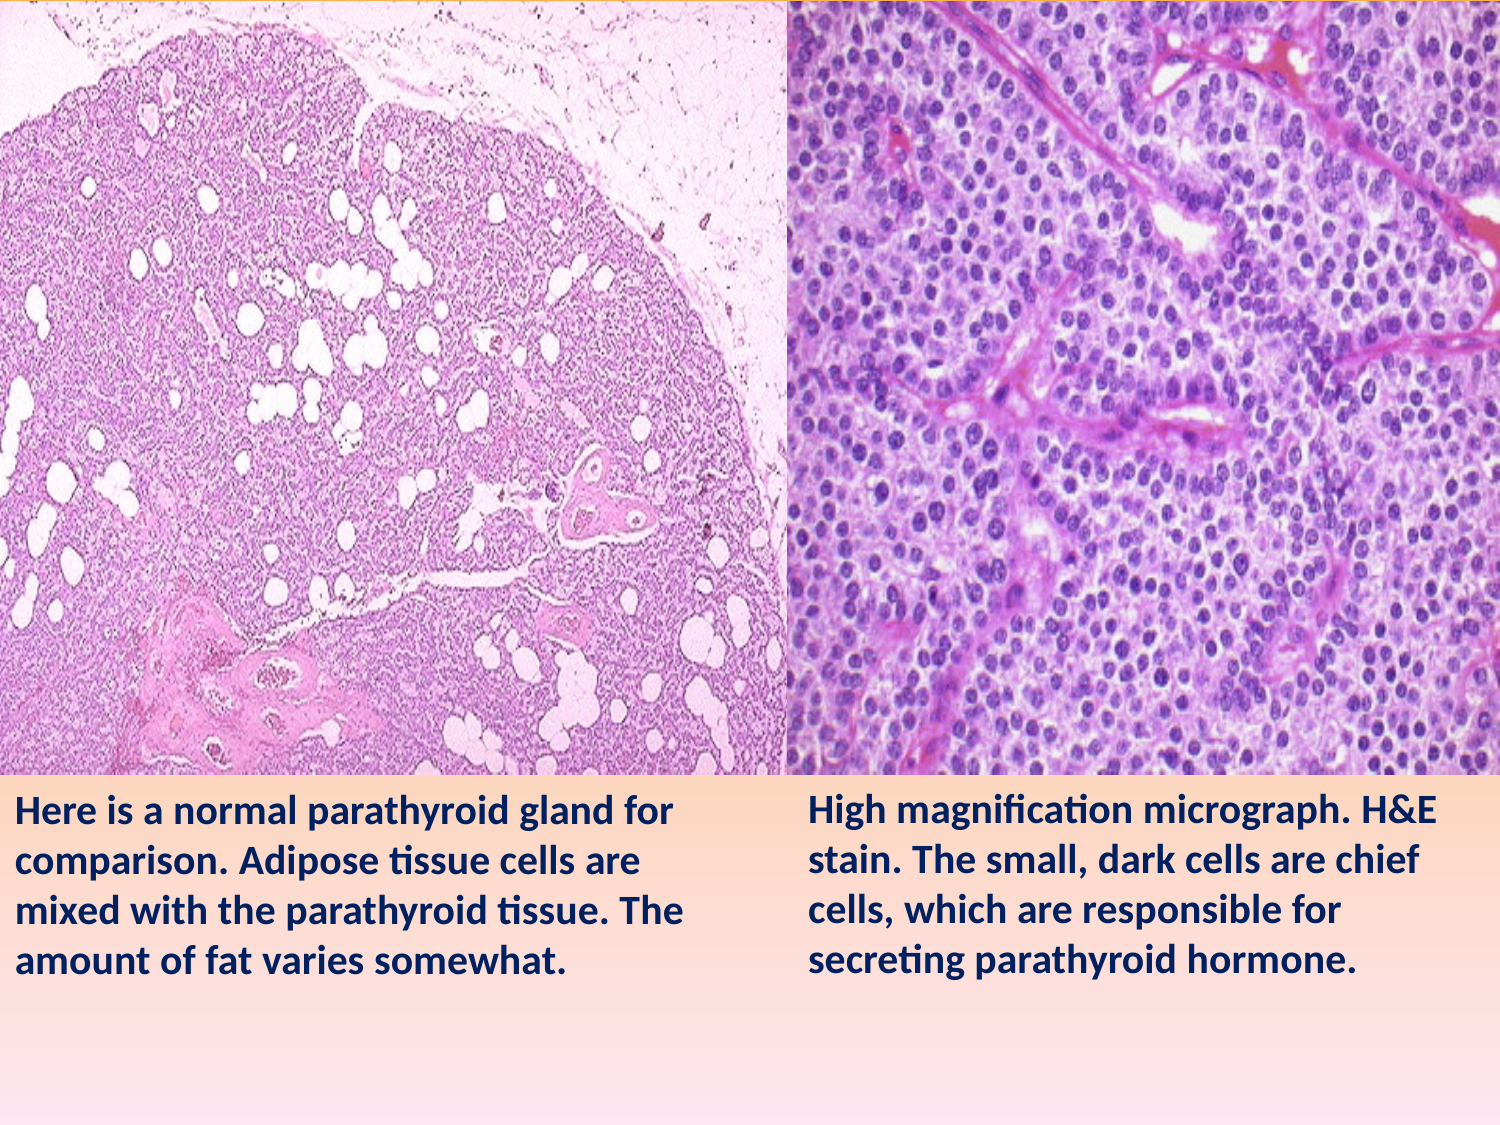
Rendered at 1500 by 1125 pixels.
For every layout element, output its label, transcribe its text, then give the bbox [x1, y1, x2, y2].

text_box High magnification micrograph. H&E stain. The small, dark cells are chief cells, which are responsible for secreting parathyroid hormone. [793, 782, 1500, 990]
text_box Here is a normal parathyroid gland for comparison. Adipose tissue cells are mixed with the parathyroid tissue. The amount of fat varies somewhat. [0, 783, 763, 990]
picture [0, 0, 1500, 776]
